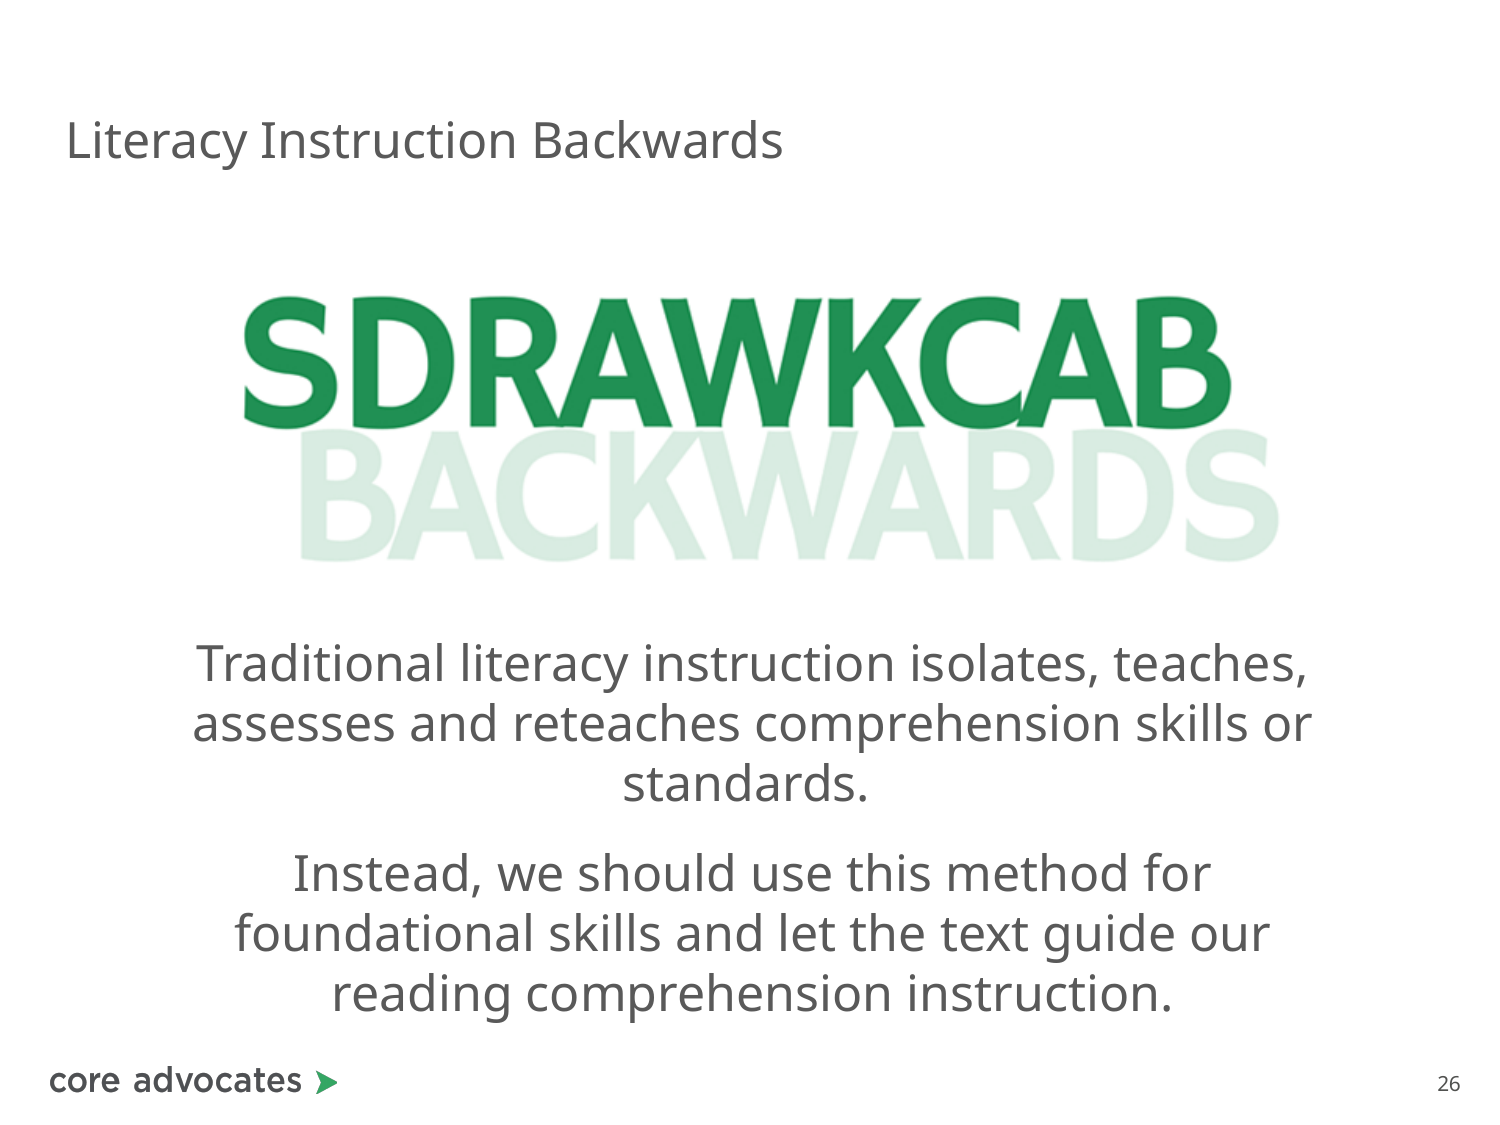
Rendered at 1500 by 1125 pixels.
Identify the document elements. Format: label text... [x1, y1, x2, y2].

picture [190, 232, 1316, 593]
picture [50, 1066, 337, 1094]
title Traditional literacy instruction isolates, teaches, assesses and reteaches comprehension skills or standards. Instead, we should use this method for foundational skills and let the text guide our reading comprehension instruction. [129, 733, 1377, 921]
title Literacy Instruction Backwards [50, 45, 1457, 233]
